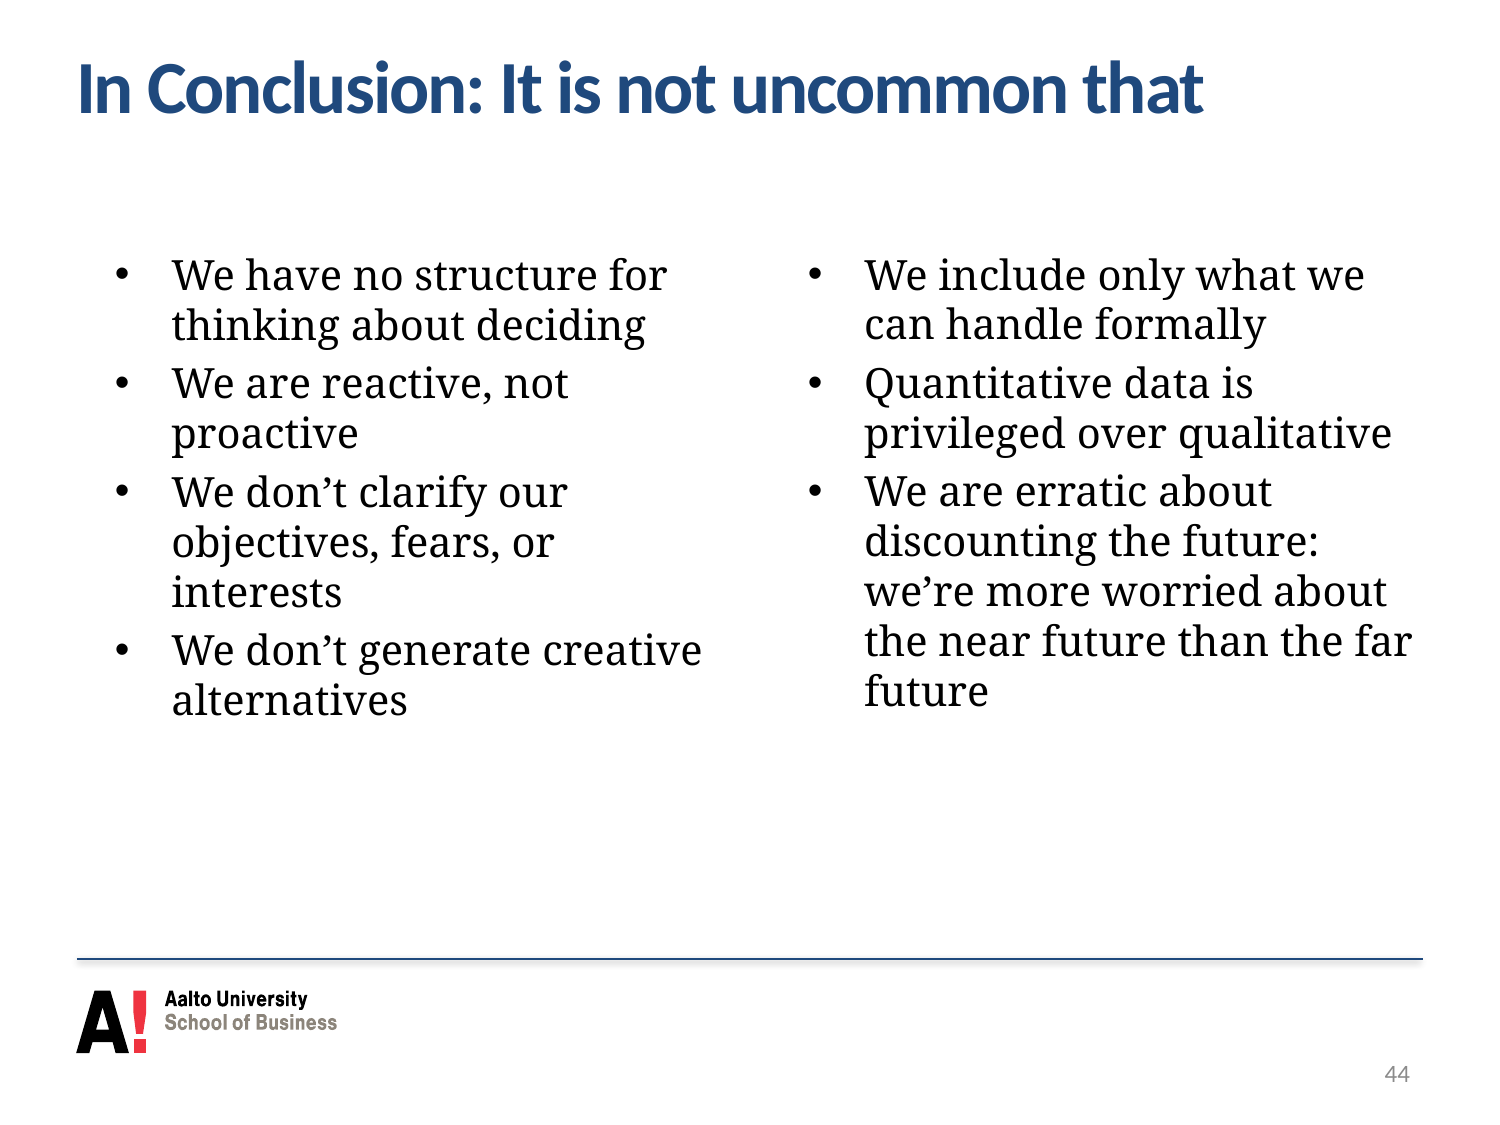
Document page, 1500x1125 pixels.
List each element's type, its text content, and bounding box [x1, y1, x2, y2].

title In Conclusion: It is not uncommon that [76, 52, 1424, 205]
list We have no structure for thinking about deciding We are reactive, not proactive We don’t clarify our objectives, fears, or interests We don’t generate creative alternatives [76, 248, 731, 905]
list We include only what we can handle formally Quantitative data is privileged over qualitative We are erratic about discounting the future: we’re more worried about the near future than the far future [768, 248, 1424, 905]
slide_number 44 [1074, 1042, 1425, 1103]
